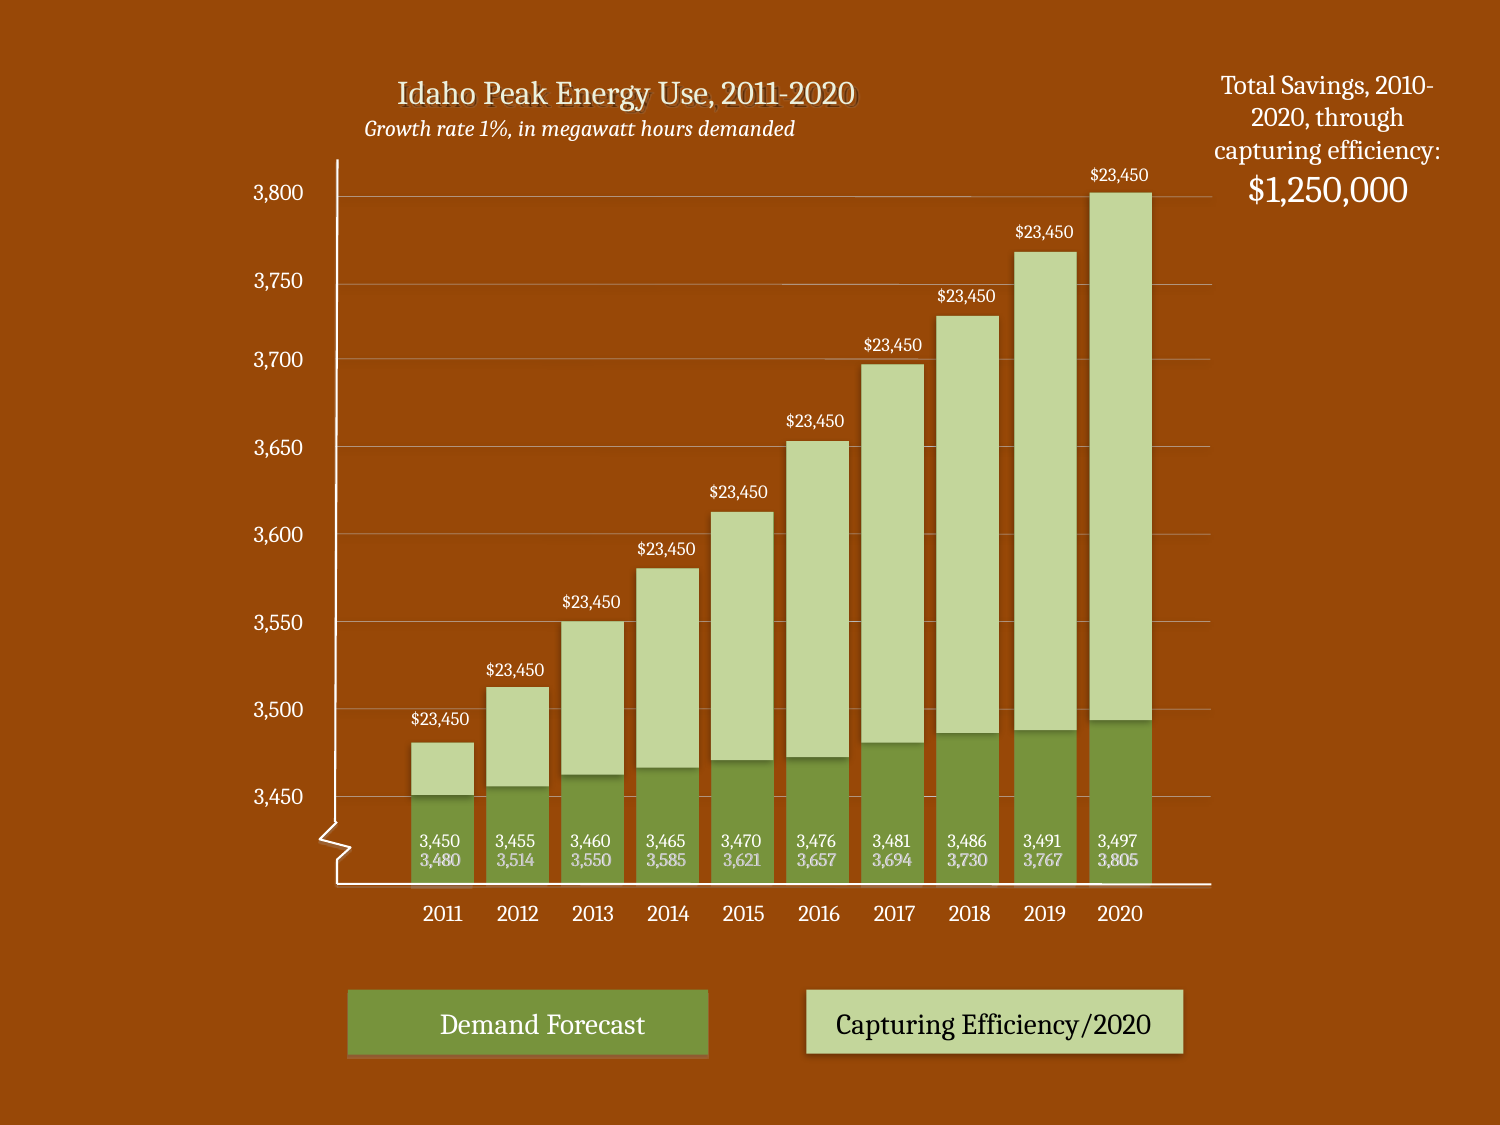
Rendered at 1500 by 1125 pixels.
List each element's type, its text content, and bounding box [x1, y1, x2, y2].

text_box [401, 894, 1162, 935]
text_box [806, 989, 1184, 1054]
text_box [334, 63, 894, 150]
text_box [235, 170, 314, 818]
text_box Demand Forecast [425, 997, 661, 1048]
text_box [319, 159, 1212, 885]
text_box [402, 839, 1158, 879]
text_box [347, 989, 709, 1055]
text_box Total Savings, 2010-2020, through capturing efficiency: $1,250,000 [1186, 59, 1470, 217]
text_box Capturing Efficiency/2020 [821, 997, 1167, 1048]
